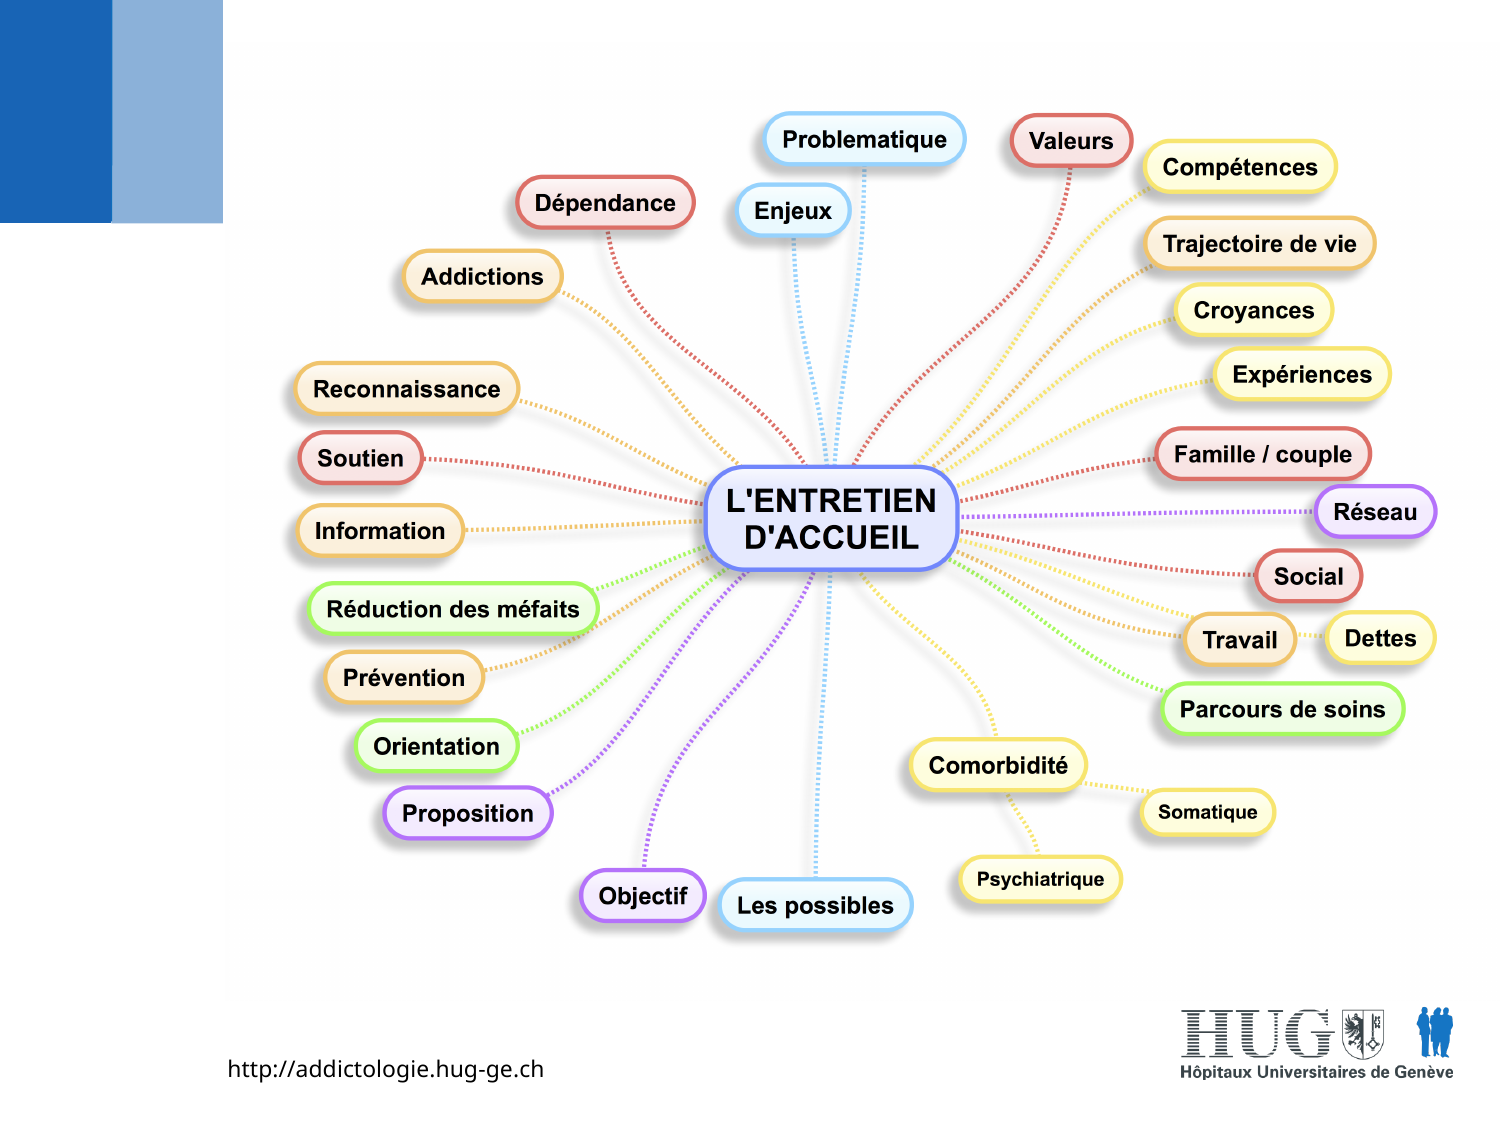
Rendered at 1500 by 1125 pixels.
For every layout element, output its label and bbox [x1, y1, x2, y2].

picture [225, 42, 1500, 1002]
text_box [111, 0, 223, 224]
text_box [0, 0, 111, 224]
picture [1181, 1006, 1453, 1080]
